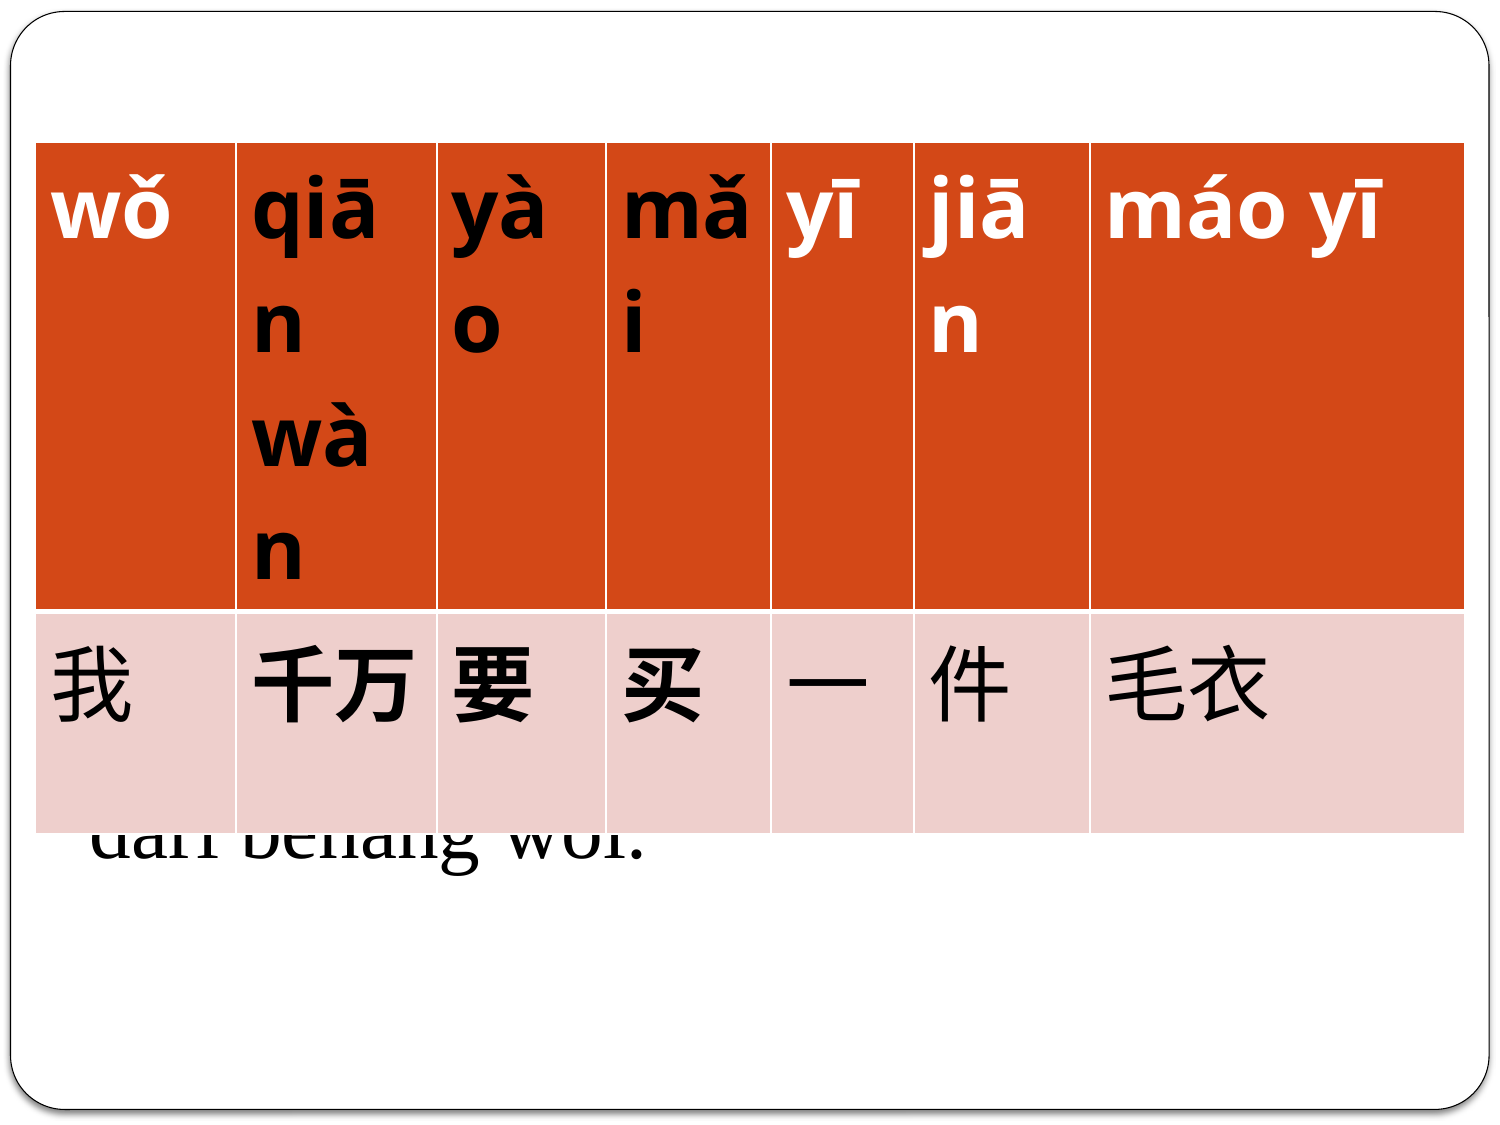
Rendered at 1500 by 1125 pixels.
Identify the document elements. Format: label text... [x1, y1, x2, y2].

list Saya harus membeli sebuah sweater dari benang wol. [75, 835, 1425, 1005]
table_cell 我 [36, 614, 235, 833]
table_header yī [772, 143, 913, 609]
table_header wǒ [36, 143, 235, 609]
table_header yào [438, 143, 605, 609]
table_header máo yī [1091, 143, 1464, 609]
table_header jiān [915, 143, 1089, 609]
table_cell 买 [607, 614, 770, 833]
table_cell 一 [772, 614, 913, 833]
table_header qiān wàn [237, 143, 436, 609]
table_header mǎi [607, 143, 770, 609]
table_cell 毛衣 [1091, 614, 1464, 833]
table_cell 千万 [237, 614, 436, 833]
table_cell 要 [438, 614, 605, 833]
table_cell 件 [915, 614, 1089, 833]
